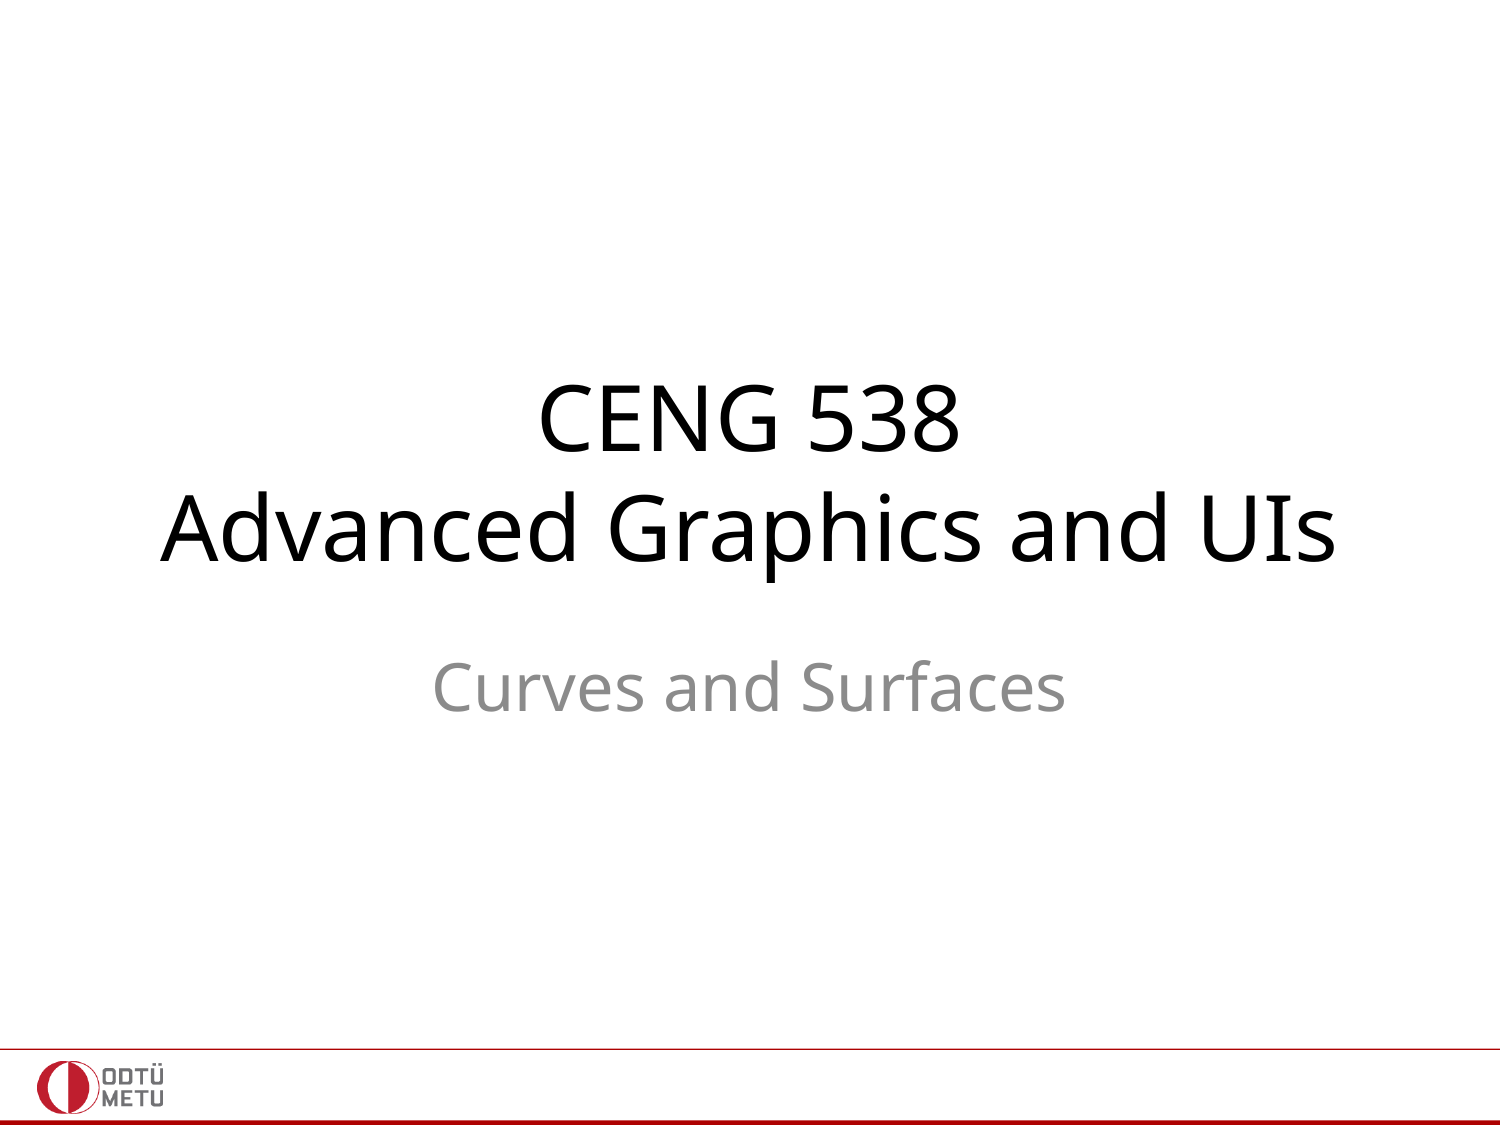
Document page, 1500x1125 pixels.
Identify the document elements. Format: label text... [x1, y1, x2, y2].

subtitle Curves and Surfaces [225, 637, 1275, 925]
title CENG 538 Advanced Graphics and UIs [112, 349, 1388, 591]
picture [37, 1061, 163, 1114]
